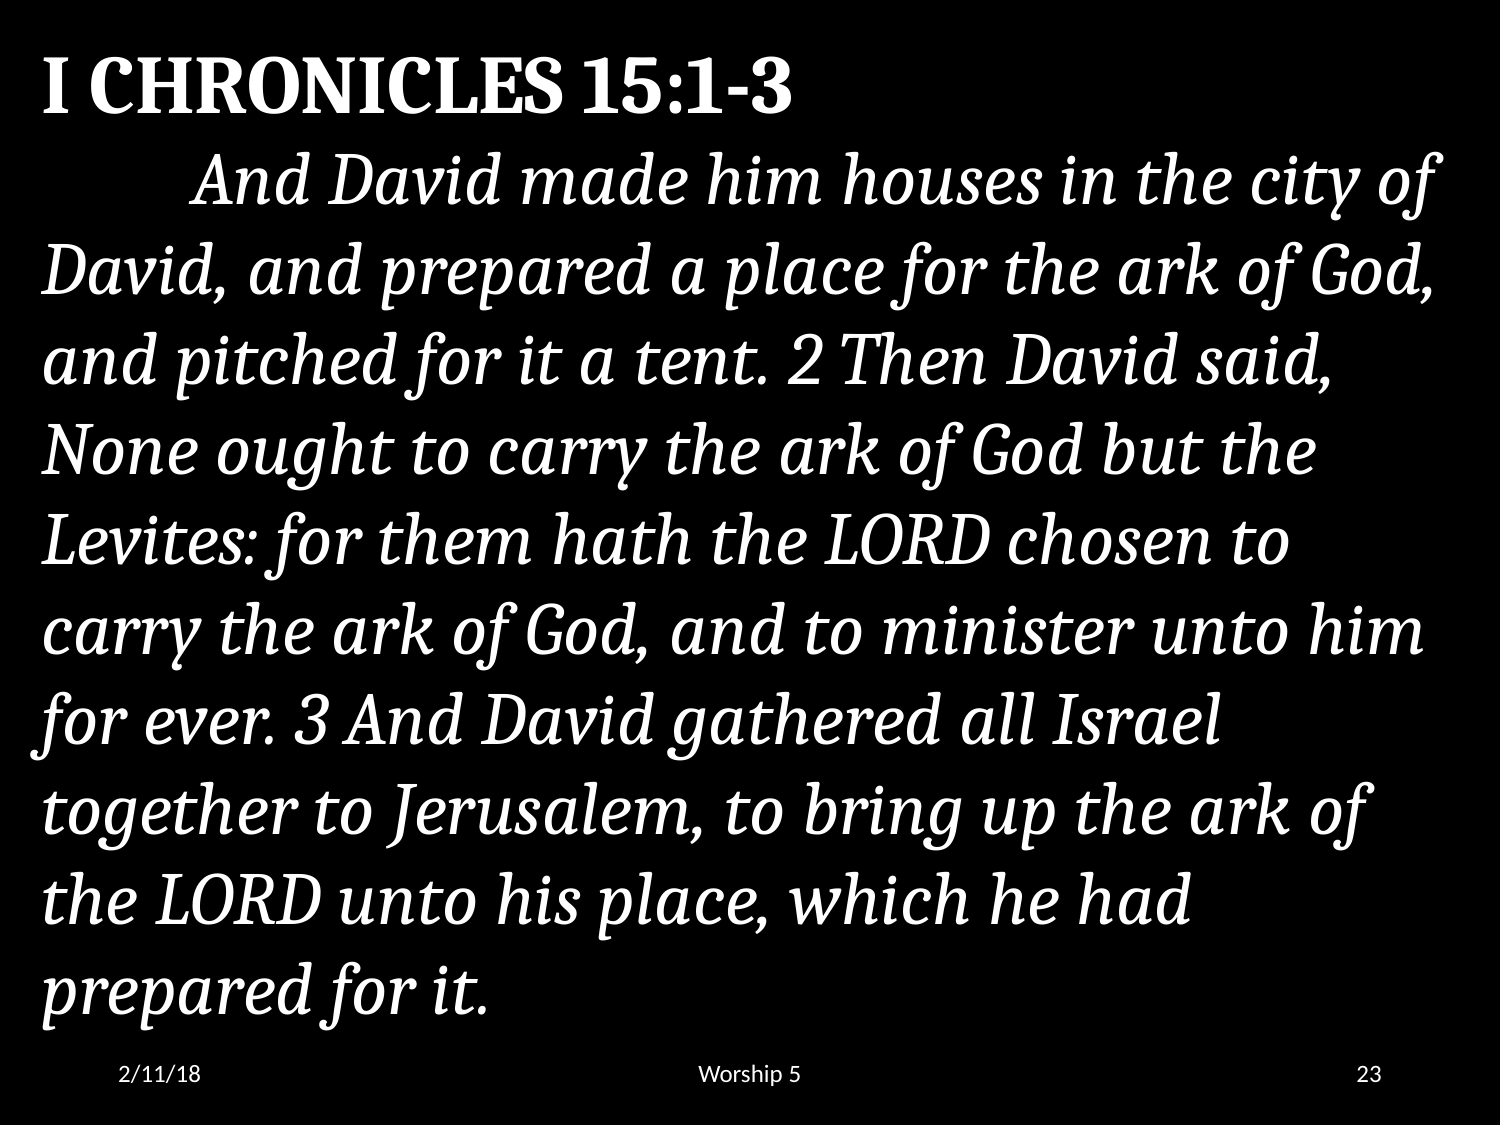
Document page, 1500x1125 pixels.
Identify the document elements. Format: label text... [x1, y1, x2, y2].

slide_number 23 [1059, 1042, 1397, 1103]
footer Worship 5 [496, 1042, 1004, 1103]
text_box I CHRONICLES 15:1-3 And David made him houses in the city of David, and prepared a place for the ark of God, and pitched for it a tent. 2 Then David said, None ought to carry the ark of God but the Levites: for them hath the LORD chosen to carry the ark of God, and to minister unto him for ever. 3 And David gathered all Israel together to Jerusalem, to bring up the ark of the LORD unto his place, which he had prepared for it. [26, 22, 1468, 1038]
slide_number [103, 1042, 441, 1103]
